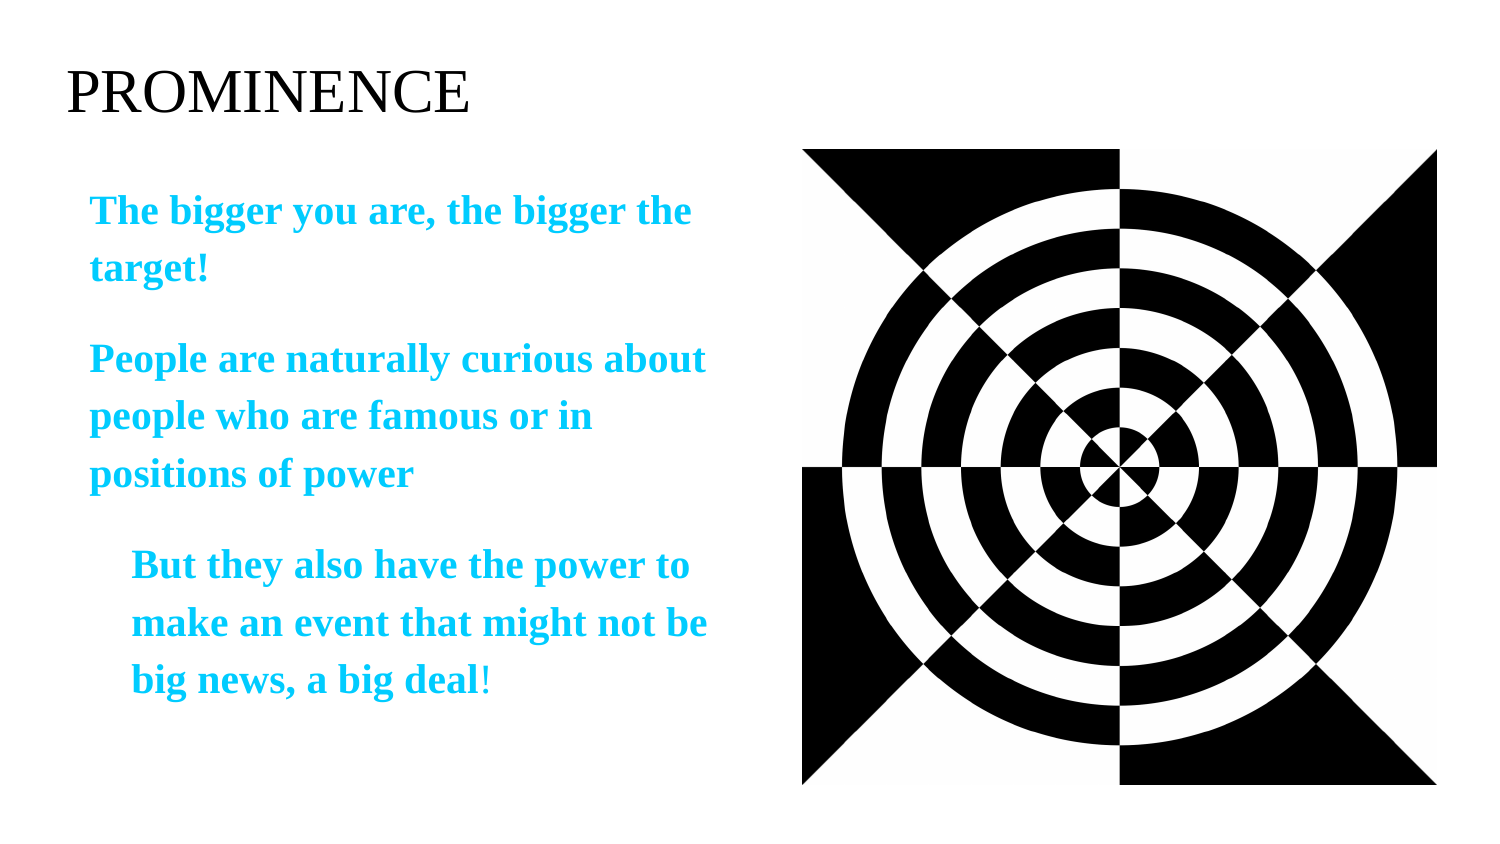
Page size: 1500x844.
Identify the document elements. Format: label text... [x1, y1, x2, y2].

title PROMINENCE [51, 35, 1449, 130]
picture [801, 149, 1437, 785]
list The bigger you are, the bigger the target! People are naturally curious about people who are famous or in positions of power But they also have the power to make an event that might not be big news, a big deal! [36, 160, 773, 787]
